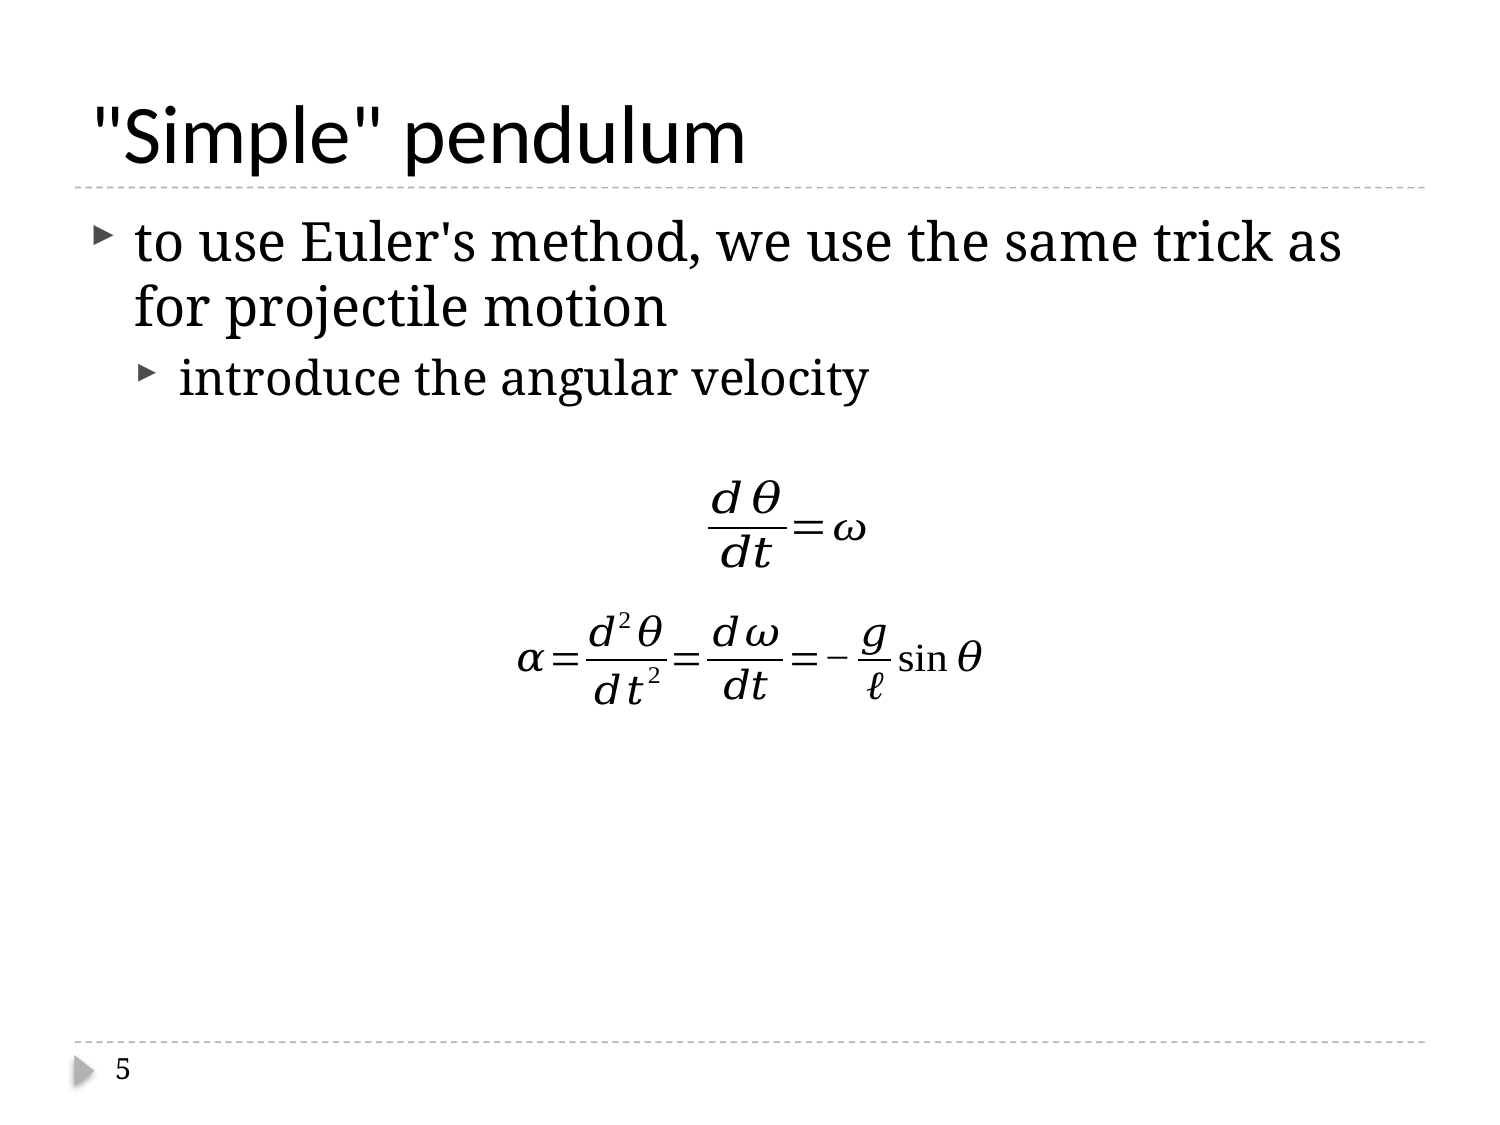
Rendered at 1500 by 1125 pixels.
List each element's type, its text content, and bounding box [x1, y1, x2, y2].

title "Simple" pendulum [74, 24, 1426, 188]
slide_number 5 [100, 1042, 426, 1103]
